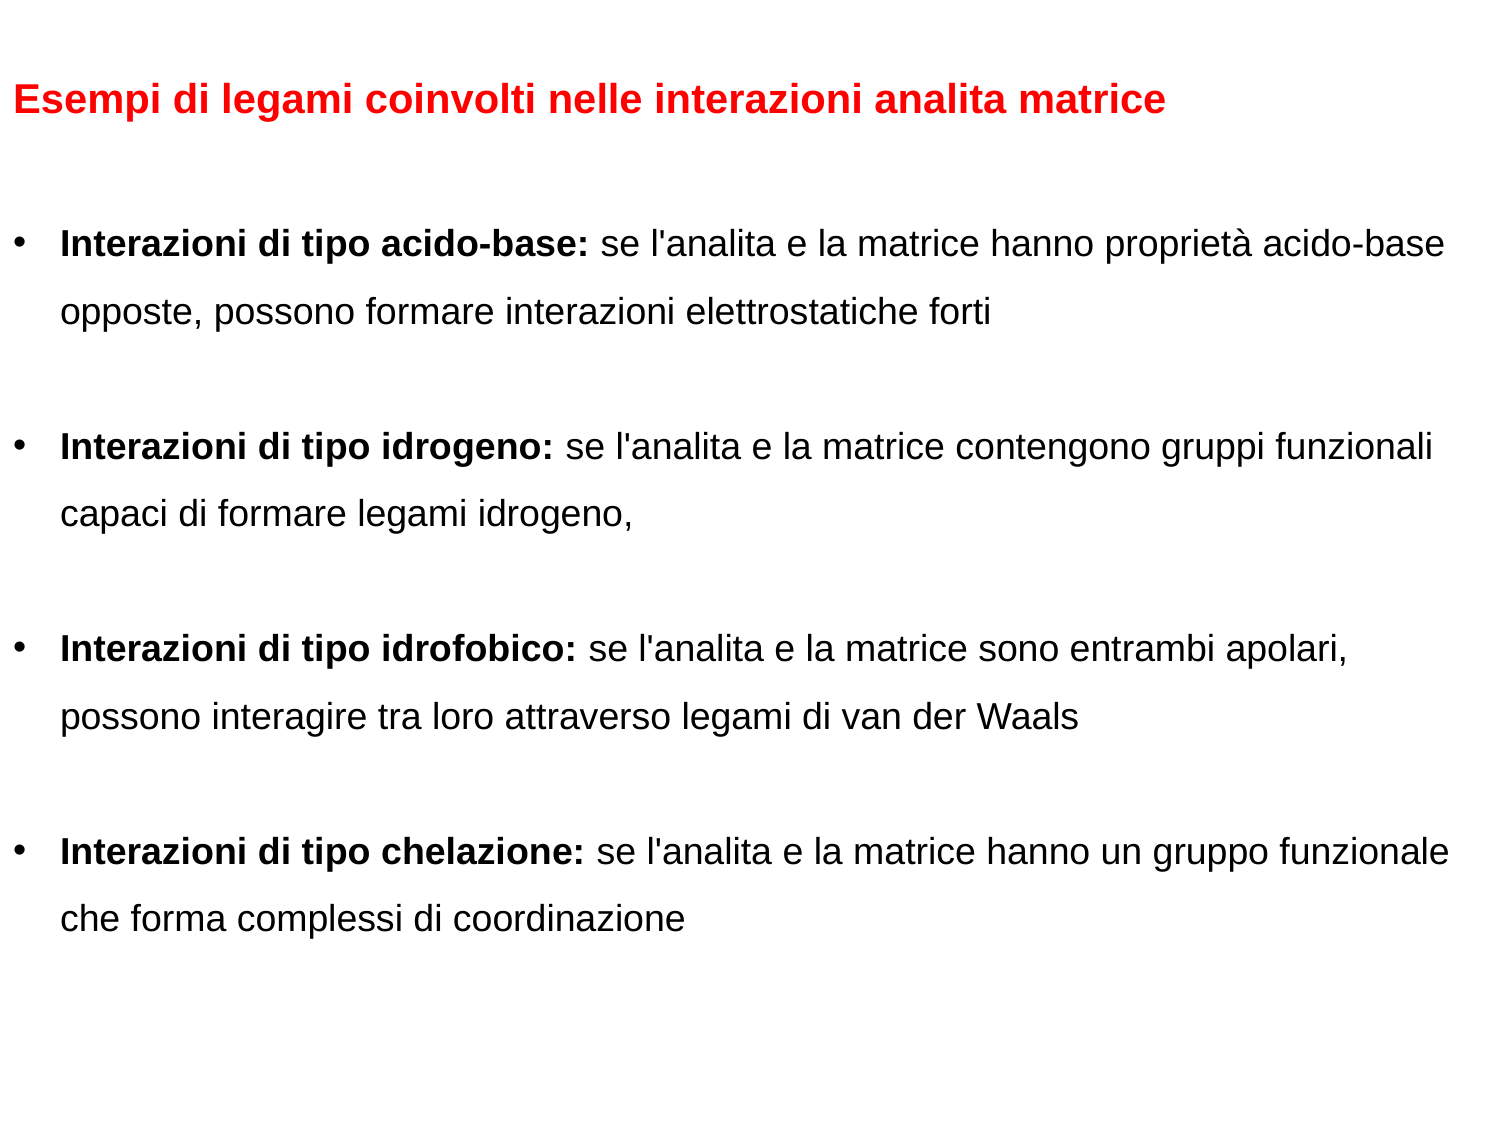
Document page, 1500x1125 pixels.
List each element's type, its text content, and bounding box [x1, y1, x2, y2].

text_box Esempi di legami coinvolti nelle interazioni analita matrice Interazioni di tipo acido-base: se l'analita e la matrice hanno proprietà acido-base opposte, possono formare interazioni elettrostatiche forti Interazioni di tipo idrogeno: se l'analita e la matrice contengono gruppi funzionali capaci di formare legami idrogeno, Interazioni di tipo idrofobico: se l'analita e la matrice sono entrambi apolari, possono interagire tra loro attraverso legami di van der Waals Interazioni di tipo chelazione: se l'analita e la matrice hanno un gruppo funzionale che forma complessi di coordinazione [0, 39, 1500, 947]
